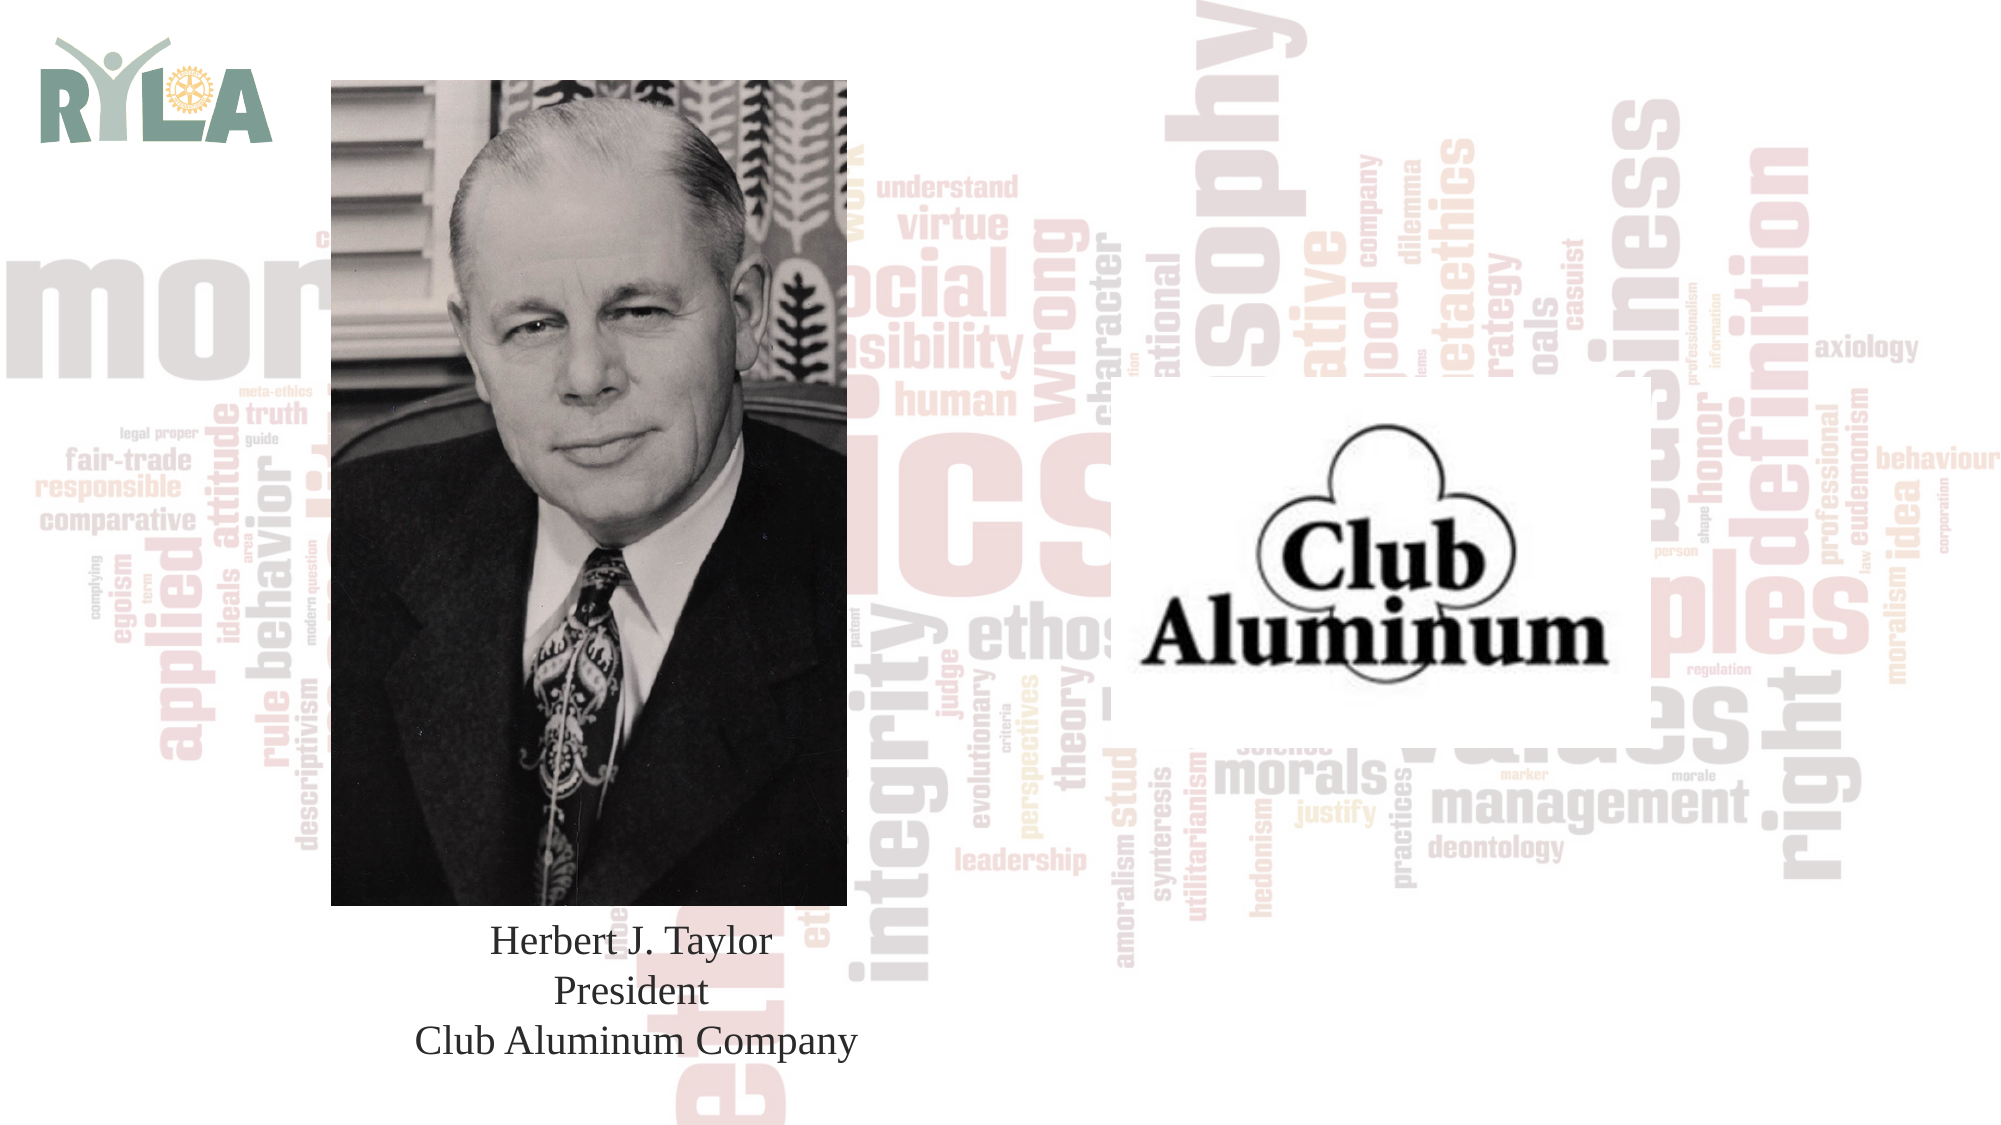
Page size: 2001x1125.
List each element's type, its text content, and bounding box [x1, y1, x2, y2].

text_box Herbert J. Taylor President Club Aluminum Company [136, 905, 1137, 1071]
picture [331, 80, 847, 906]
picture [1111, 377, 1651, 748]
